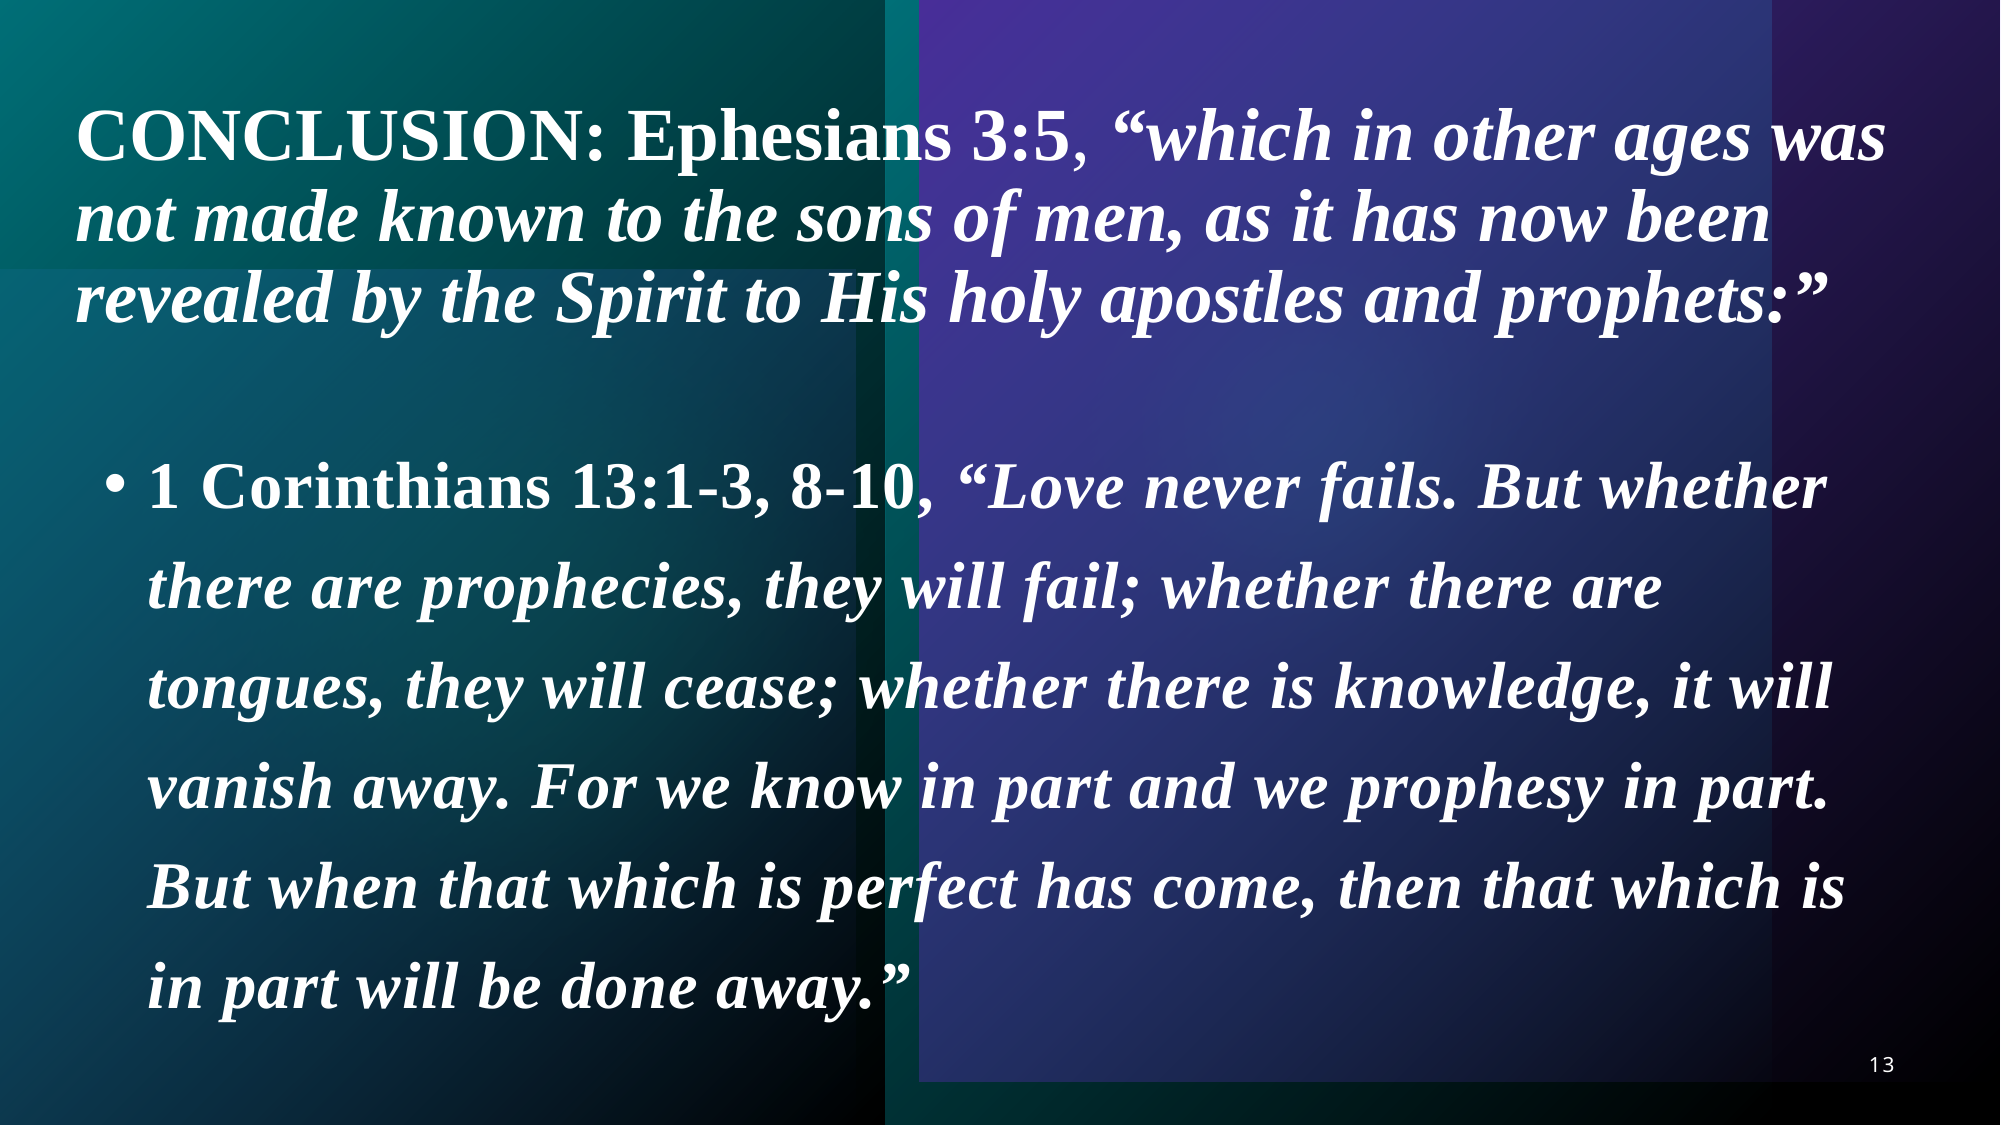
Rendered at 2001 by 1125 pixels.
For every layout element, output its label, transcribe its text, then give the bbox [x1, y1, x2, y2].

list 1 Corinthians 13:1-3, 8-10, “Love never fails. But whether there are prophecies, they will fail; whether there are tongues, they will cease; whether there is knowledge, it will vanish away. For we know in part and we prophesy in part. But when that which is perfect has come, then that which is in part will be done away.” [88, 414, 1910, 1035]
slide_number 13 [1785, 1035, 1910, 1096]
title CONCLUSION: Ephesians 3:5, “which in other ages was not made known to the sons of men, as it has now been revealed by the Spirit to His holy apostles and prophets:” [60, 88, 1910, 386]
